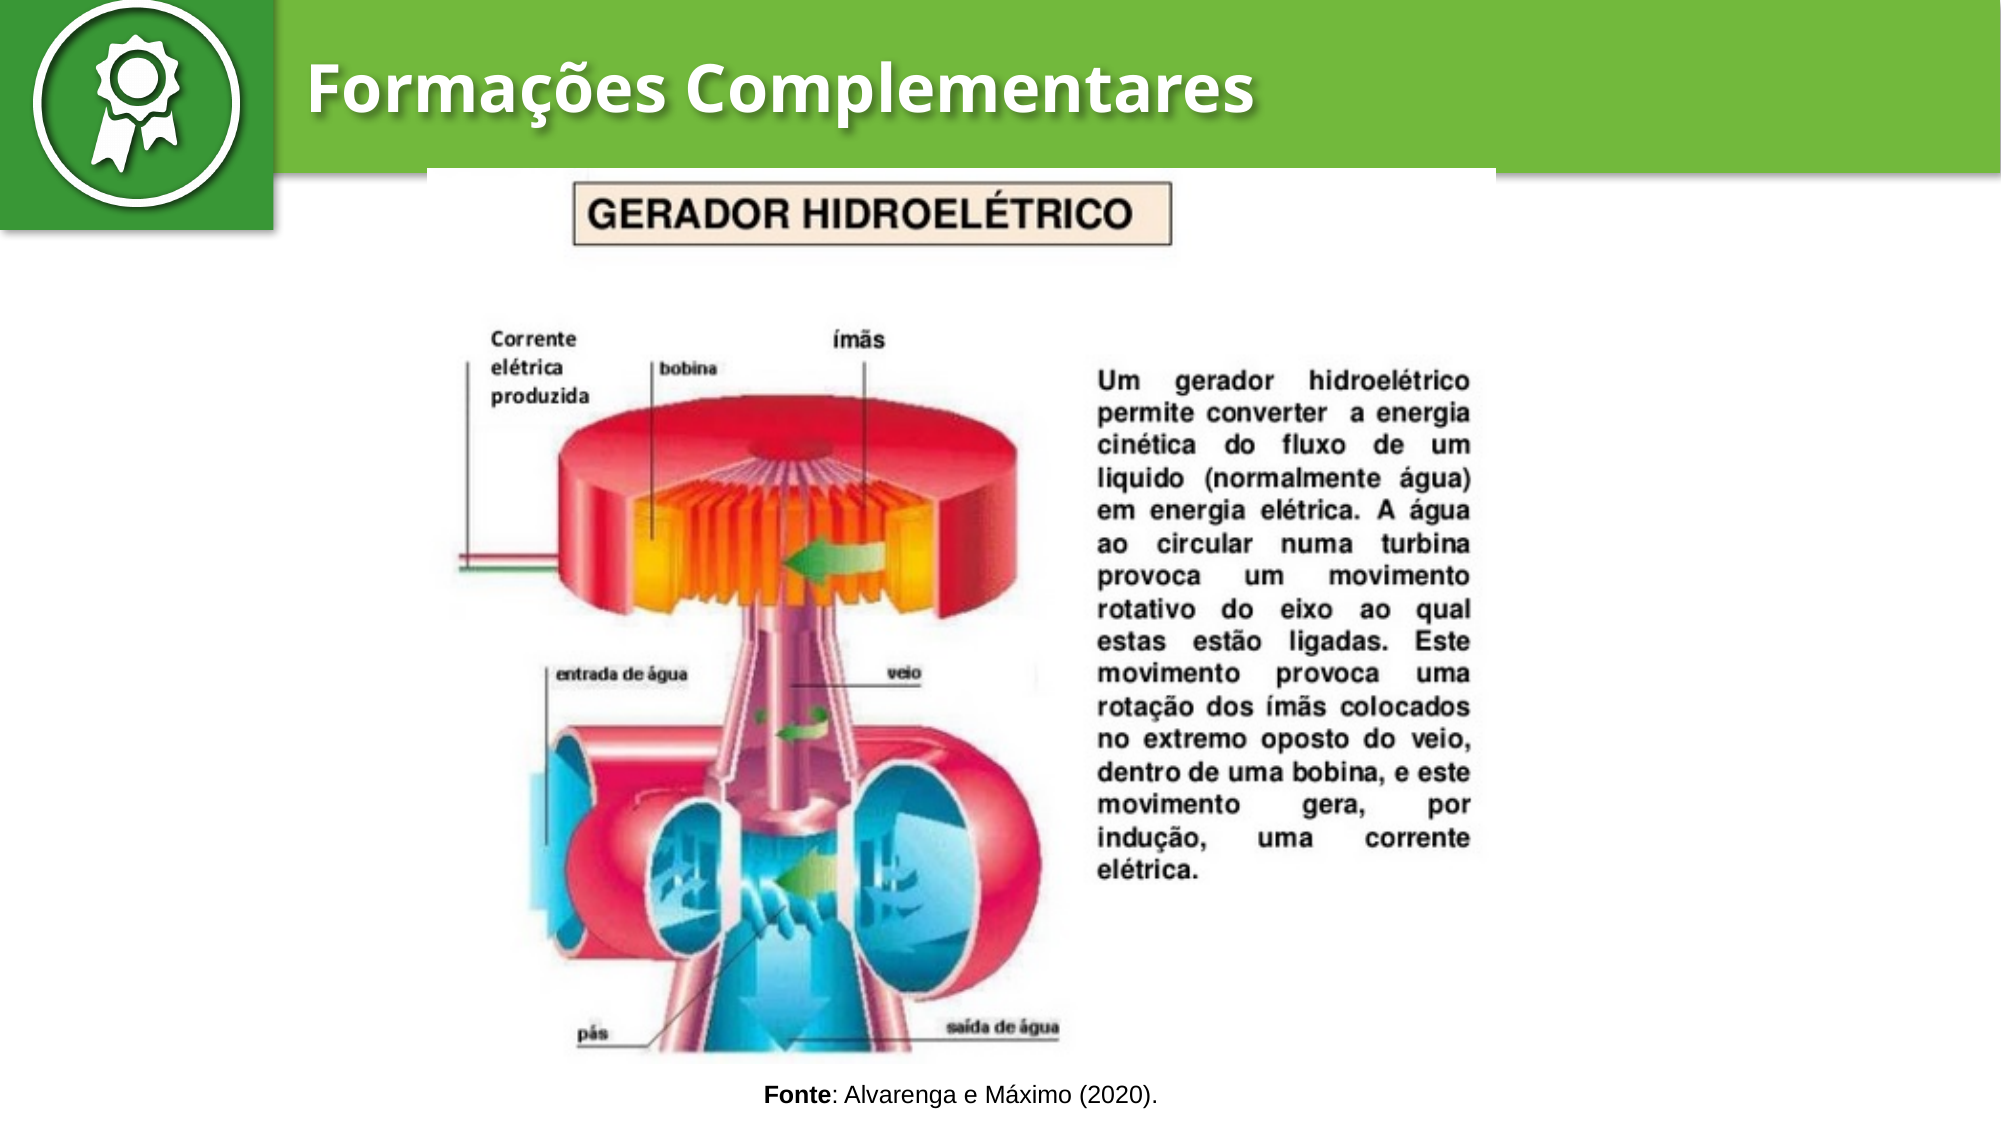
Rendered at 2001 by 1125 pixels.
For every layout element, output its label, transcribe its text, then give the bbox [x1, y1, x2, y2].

text_box Fonte: Alvarenga e Máximo (2020). [692, 1072, 1231, 1124]
picture [33, 0, 240, 207]
picture [427, 168, 1496, 1064]
